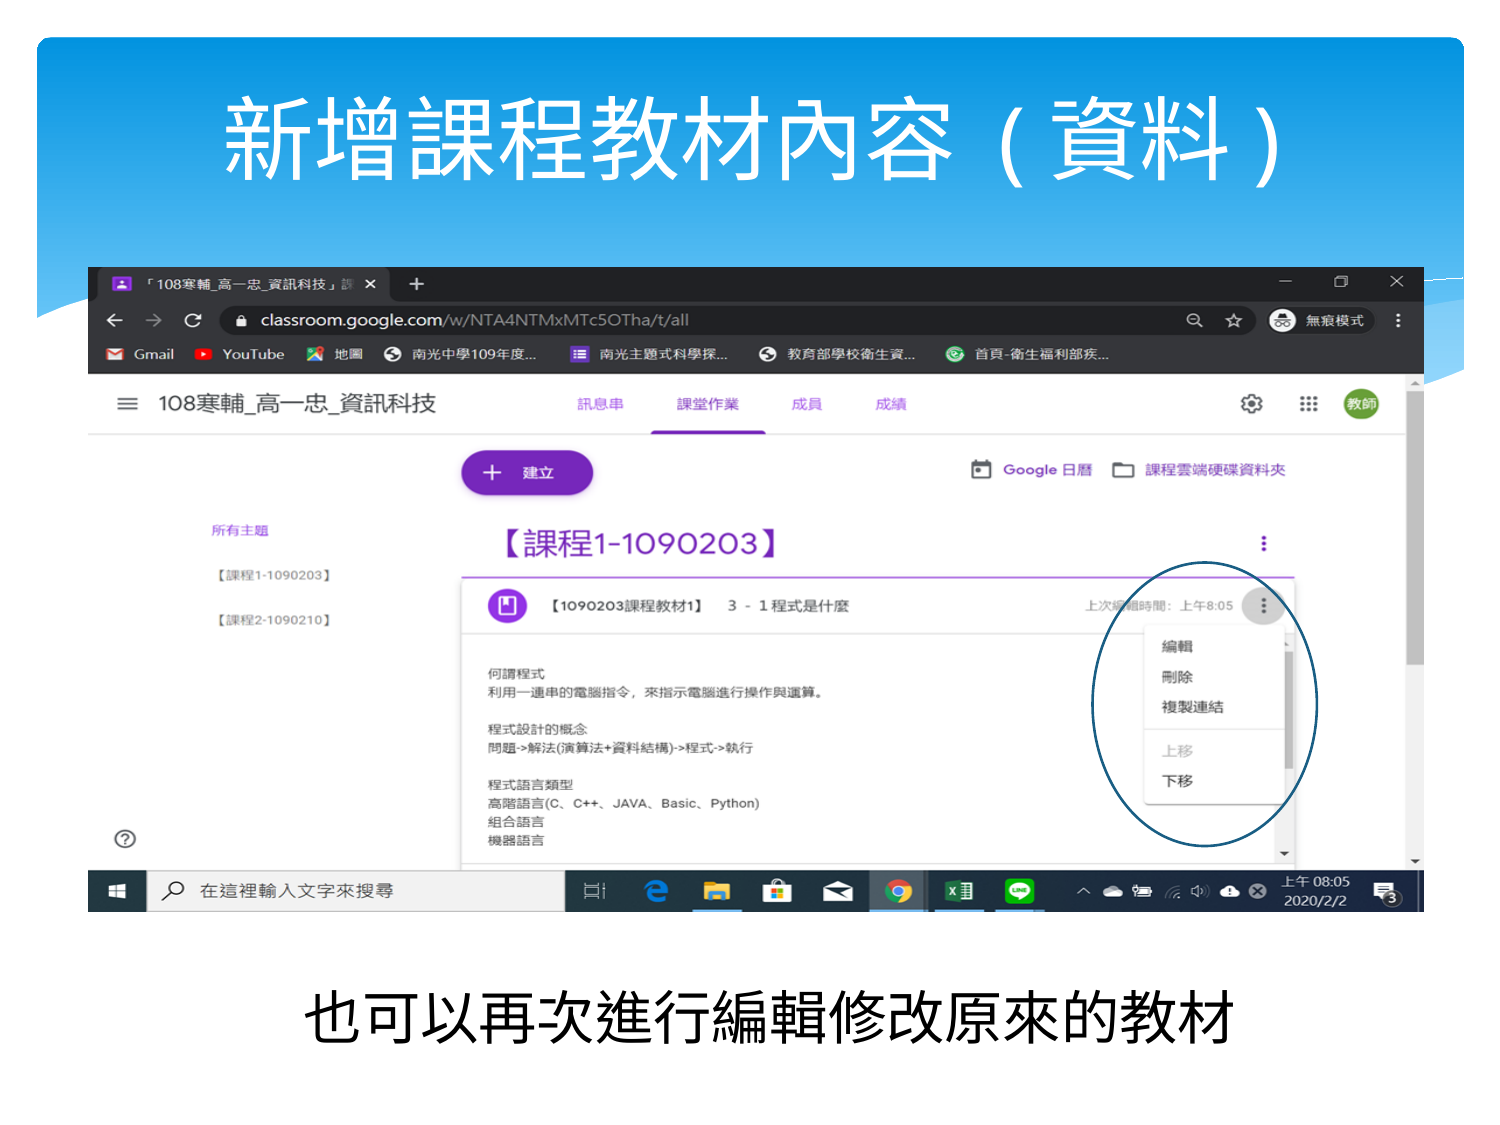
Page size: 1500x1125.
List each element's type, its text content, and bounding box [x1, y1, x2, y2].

text_box 也可以再次進行編輯修改原來的教材 [289, 973, 1365, 1059]
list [88, 266, 1424, 912]
title 新增課程教材內容 (資料) [76, 42, 1427, 231]
